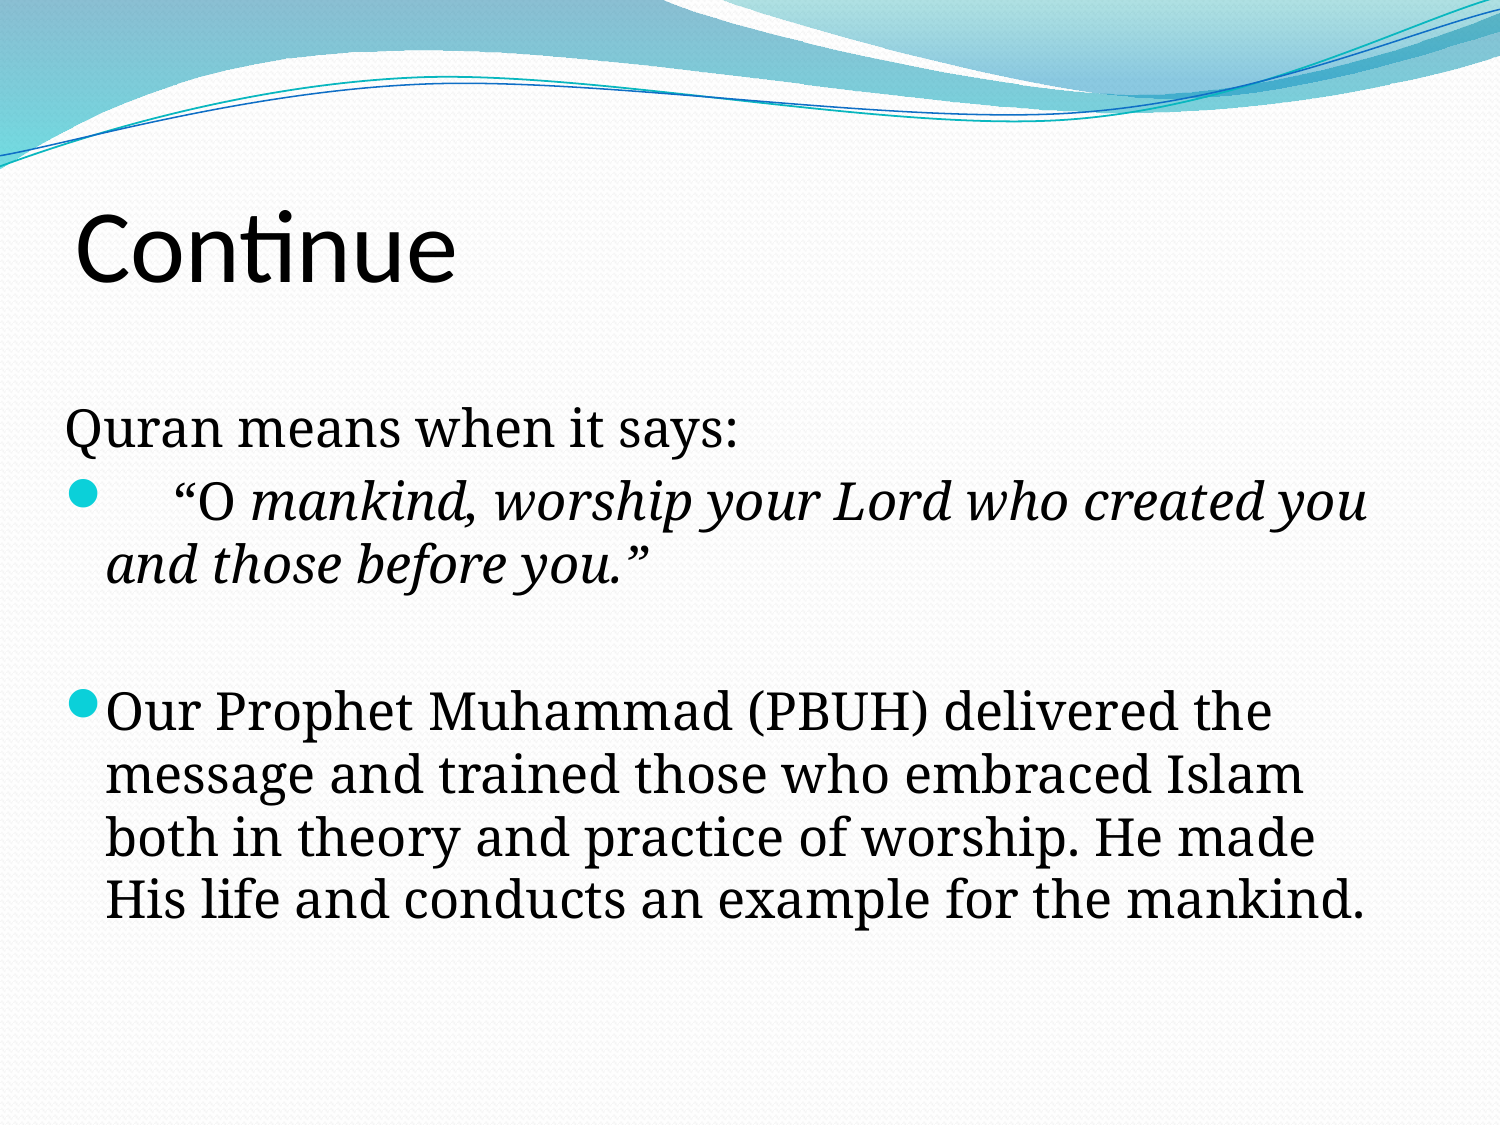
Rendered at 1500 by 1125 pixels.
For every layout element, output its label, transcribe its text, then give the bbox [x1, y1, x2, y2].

list Quran means when it says: “O mankind, worship your Lord who created you and those before you.” Our Prophet Muhammad (PBUH) delivered the message and trained those who embraced Islam both in theory and practice of worship. He made His life and conducts an example for the mankind. [50, 387, 1400, 975]
title Continue [75, 115, 1425, 303]
